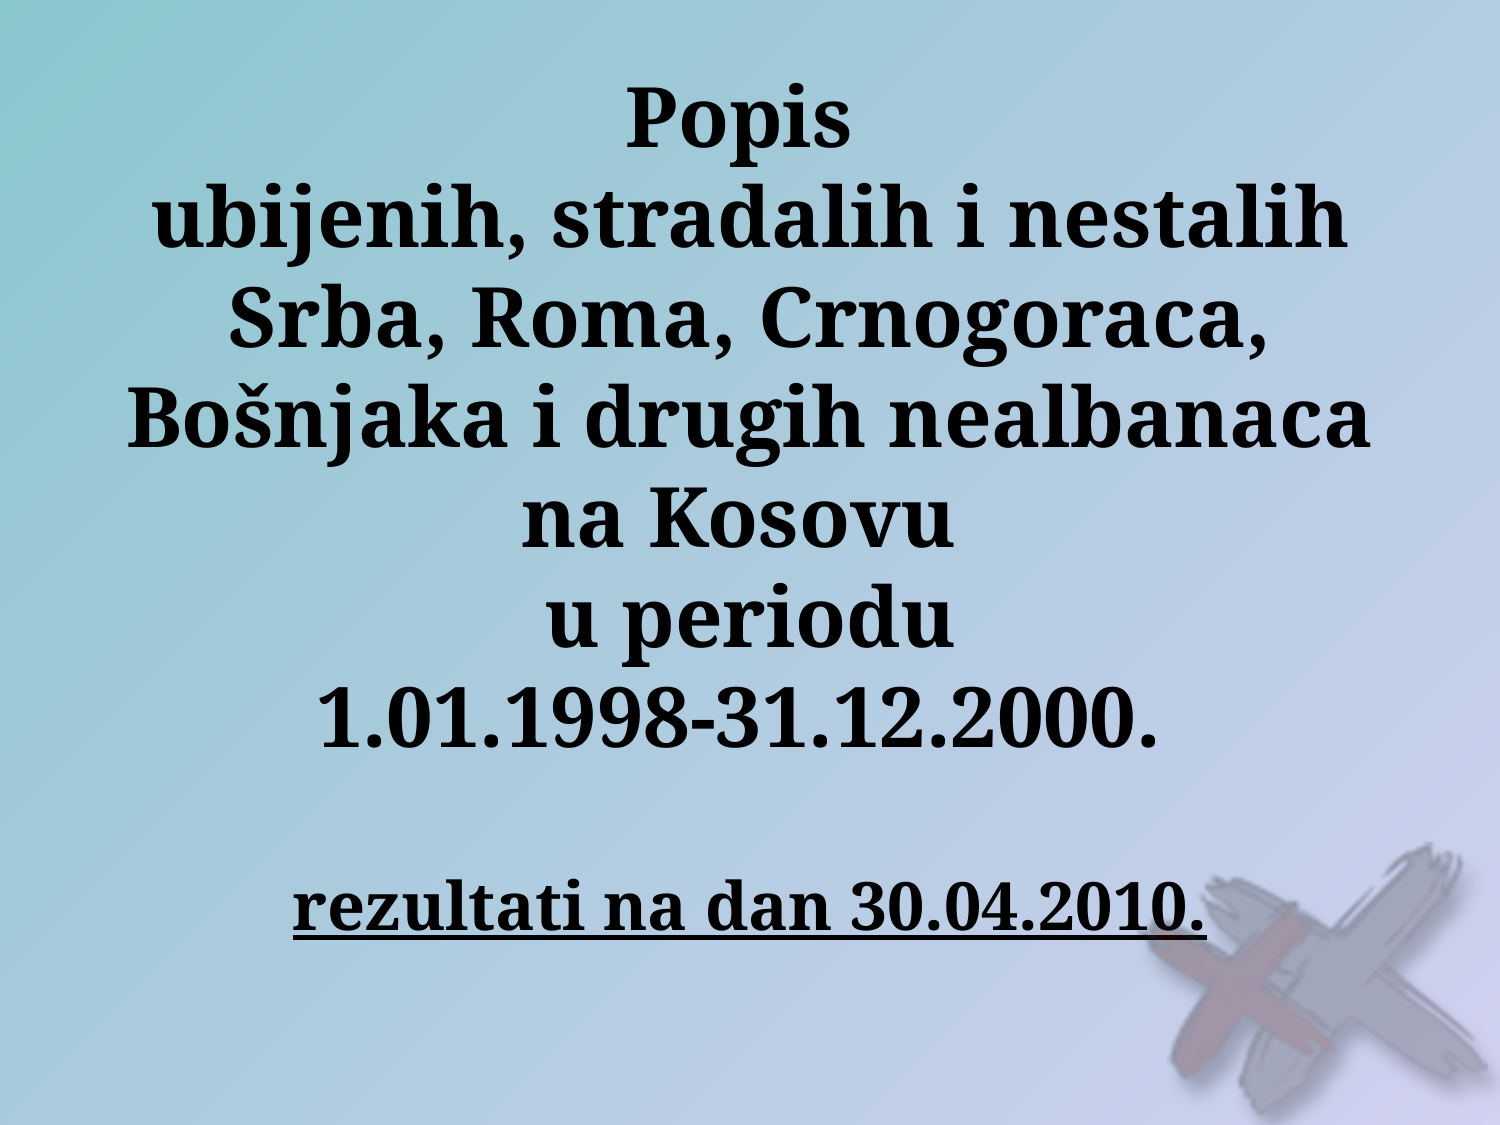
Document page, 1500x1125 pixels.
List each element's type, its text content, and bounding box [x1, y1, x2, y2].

title Popis ubijenih, stradalih i nestalih Srba, Roma, Crnogoraca, Bošnjaka i drugih nealbanaca na Kosovu u periodu 1.01.1998-31.12.2000. rezultati na dan 30.04.2010. [74, 449, 1426, 638]
picture [899, 586, 1500, 1125]
